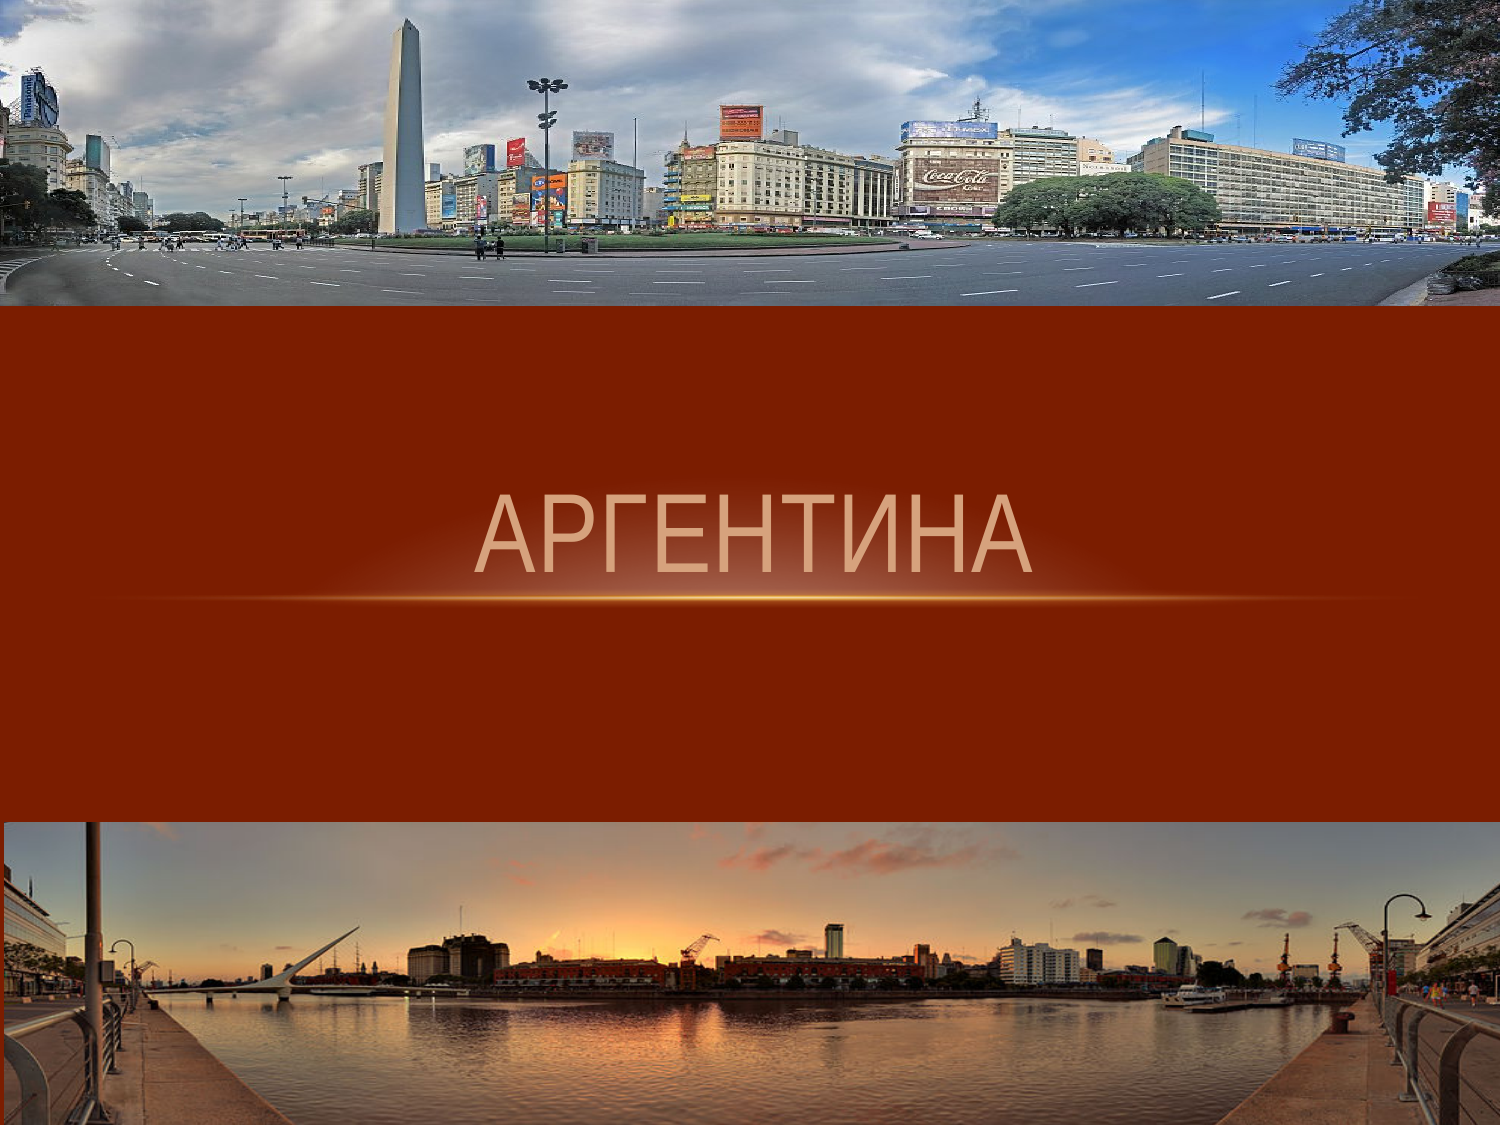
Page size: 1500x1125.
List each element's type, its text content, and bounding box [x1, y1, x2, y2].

picture [4, 822, 1500, 1125]
title Аргентина [117, 361, 1392, 603]
picture [0, 0, 1500, 750]
